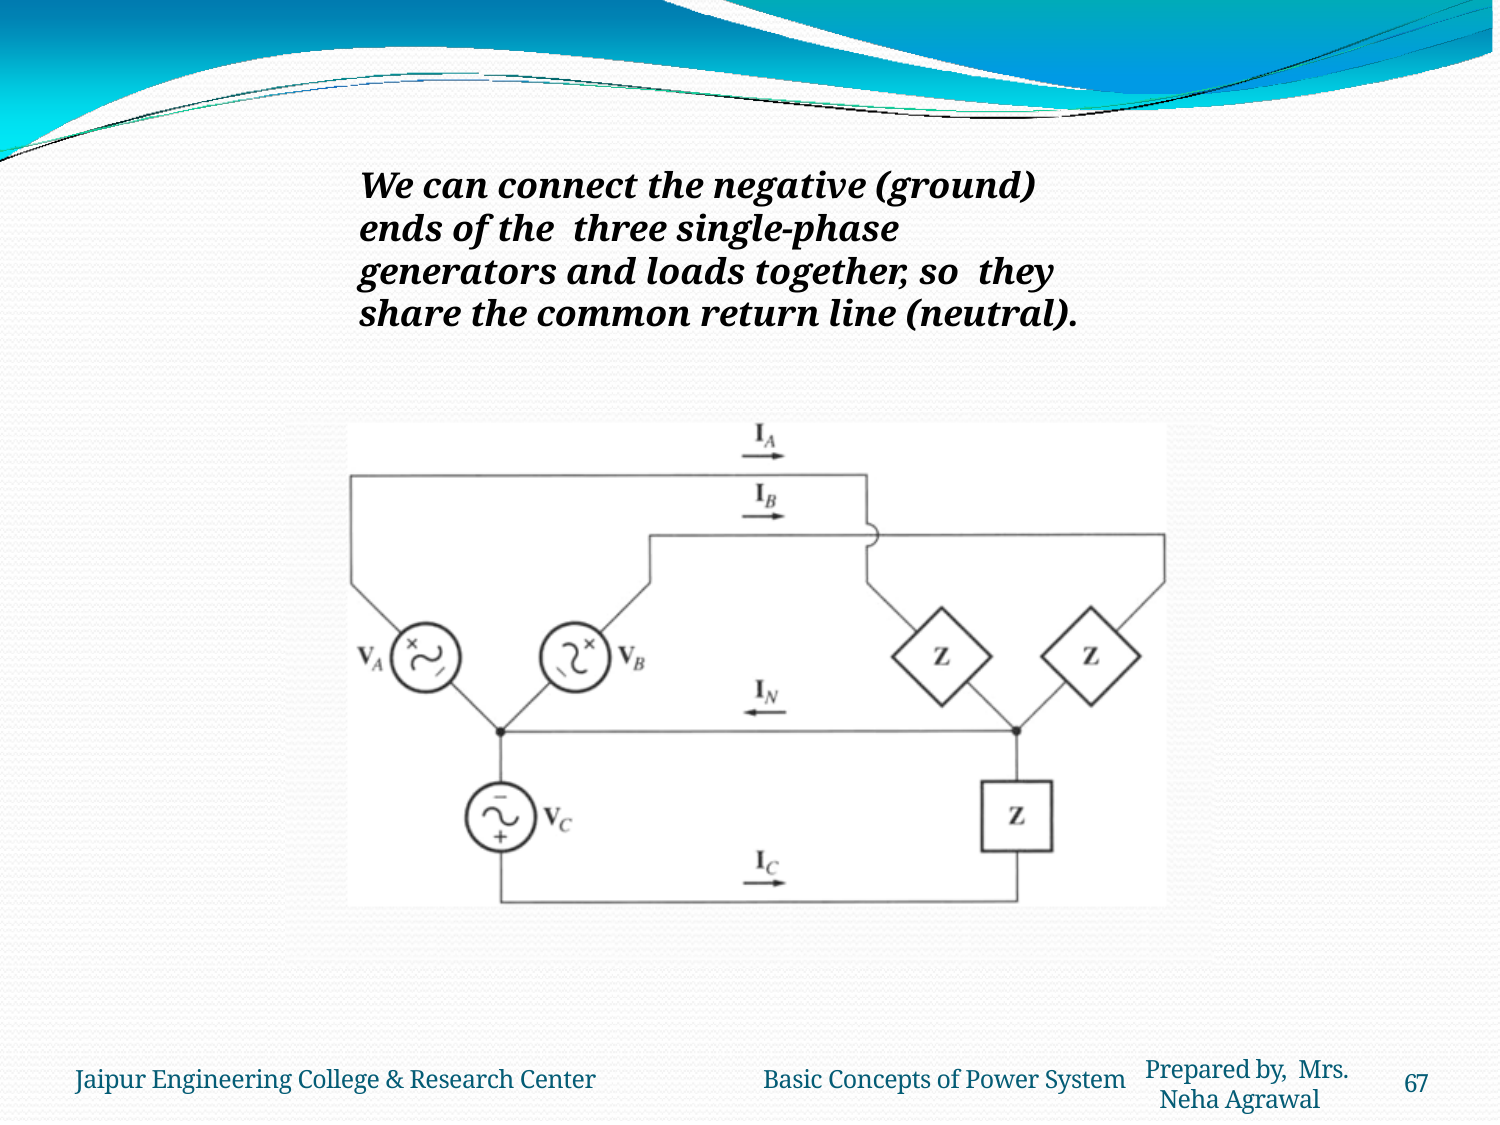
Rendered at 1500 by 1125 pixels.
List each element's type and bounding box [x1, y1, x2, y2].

text_box [0, 0, 1500, 1121]
picture [285, 412, 1215, 968]
